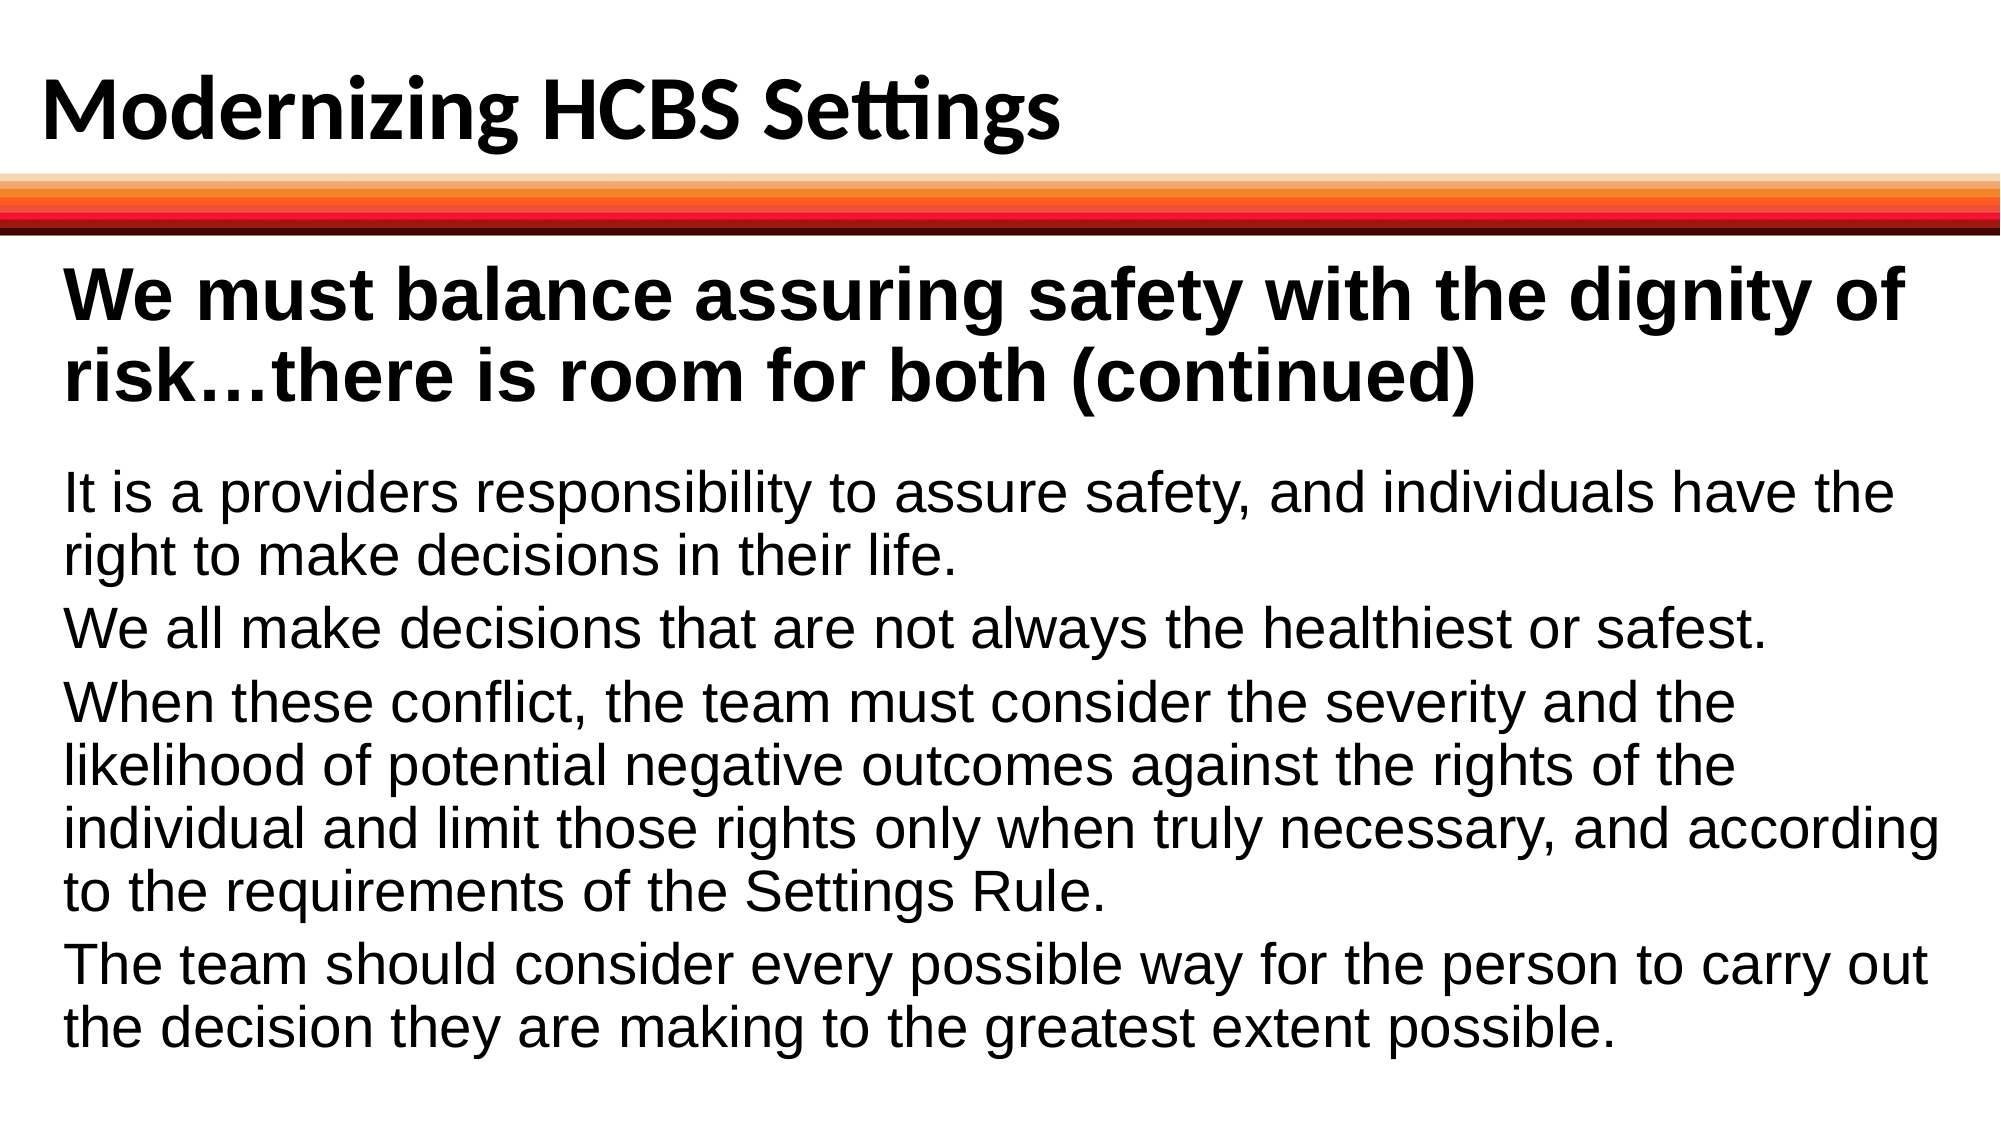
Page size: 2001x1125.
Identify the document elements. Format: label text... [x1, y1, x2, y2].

text_box Modernizing HCBS Settings [25, 10, 1751, 159]
picture [0, 159, 2000, 249]
list We must balance assuring safety with the dignity of risk…there is room for both (continued) It is a providers responsibility to assure safety, and individuals have the right to make decisions in their life. We all make decisions that are not always the healthiest or safest. When these conflict, the team must consider the severity and the likelihood of potential negative outcomes against the rights of the individual and limit those rights only when truly necessary, and according to the requirements of the Settings Rule. The team should consider every possible way for the person to carry out the decision they are making to the greatest extent possible. [46, 260, 1978, 1043]
